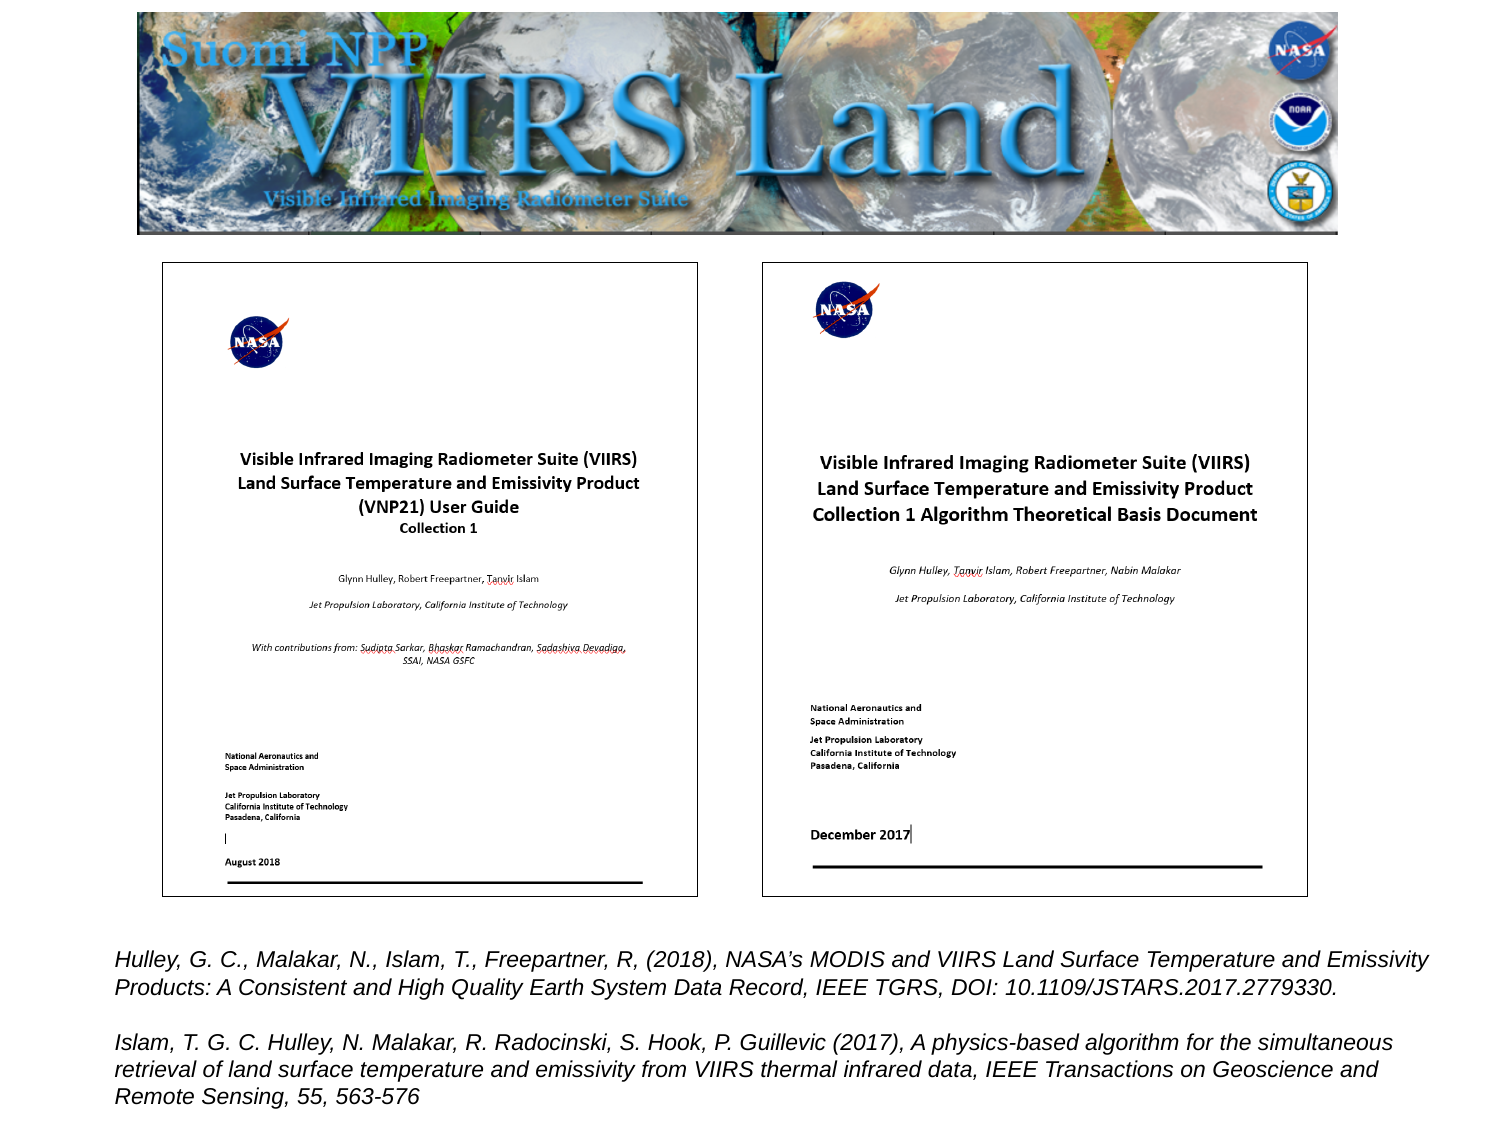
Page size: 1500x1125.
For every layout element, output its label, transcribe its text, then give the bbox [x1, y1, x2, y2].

picture [137, 12, 1338, 235]
text_box Hulley, G. C., Malakar, N., Islam, T., Freepartner, R, (2018), NASA’s MODIS and VIIRS Land Surface Temperature and Emissivity Products: A Consistent and High Quality Earth System Data Record, IEEE TGRS, DOI: 10.1109/JSTARS.2017.2779330. Islam, T. G. C. Hulley, N. Malakar, R. Radocinski, S. Hook, P. Guillevic (2017), A physics-based algorithm for the simultaneous retrieval of land surface temperature and emissivity from VIIRS thermal infrared data, IEEE Transactions on Geoscience and Remote Sensing, 55, 563-576 [99, 937, 1463, 1125]
picture [762, 262, 1308, 897]
picture [162, 262, 698, 897]
